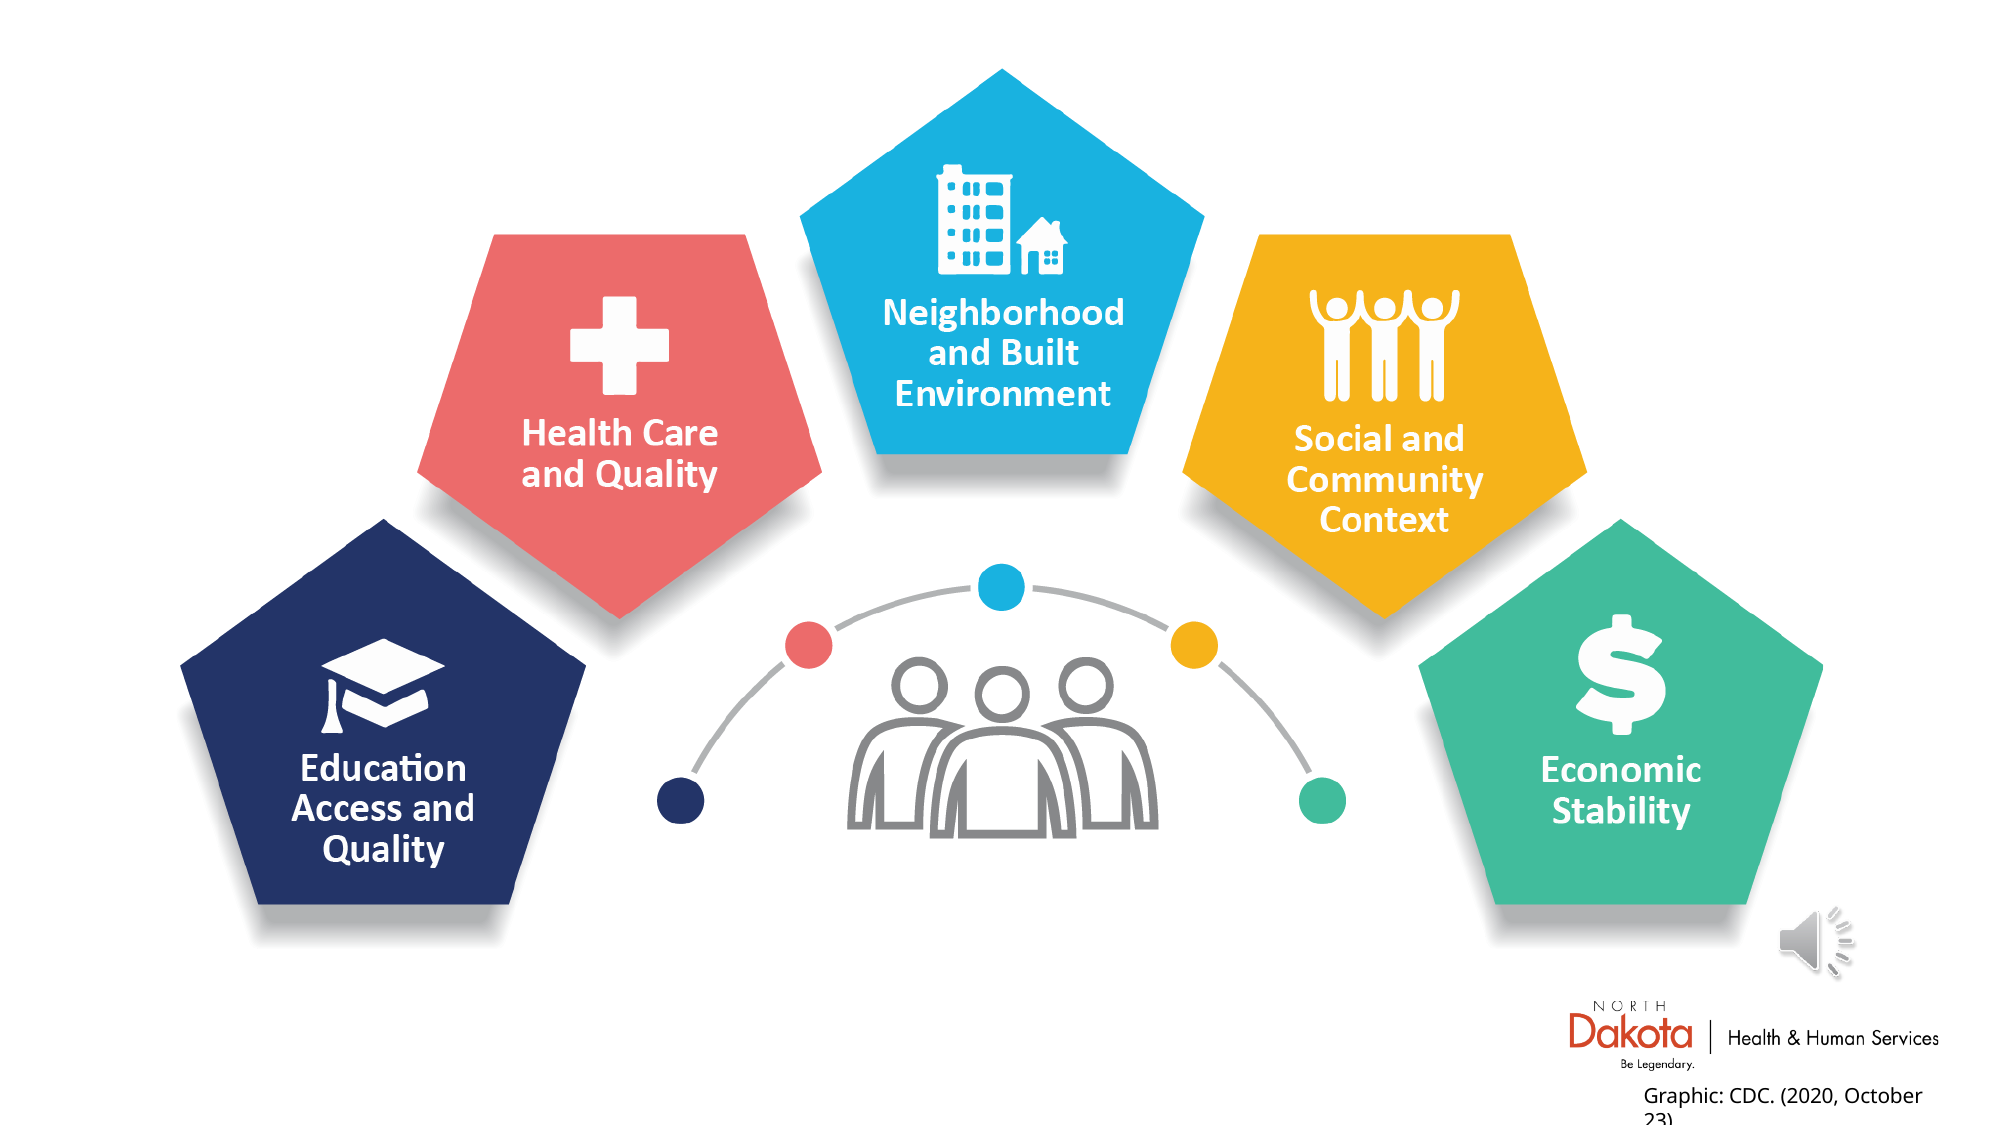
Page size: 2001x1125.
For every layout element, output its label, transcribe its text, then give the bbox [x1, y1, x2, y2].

text_box [176, 68, 1824, 949]
text_box [1569, 1001, 1939, 1071]
text_box Graphic: CDC. (2020, October 23). [1641, 1081, 1953, 1125]
text_box [1777, 902, 1858, 983]
